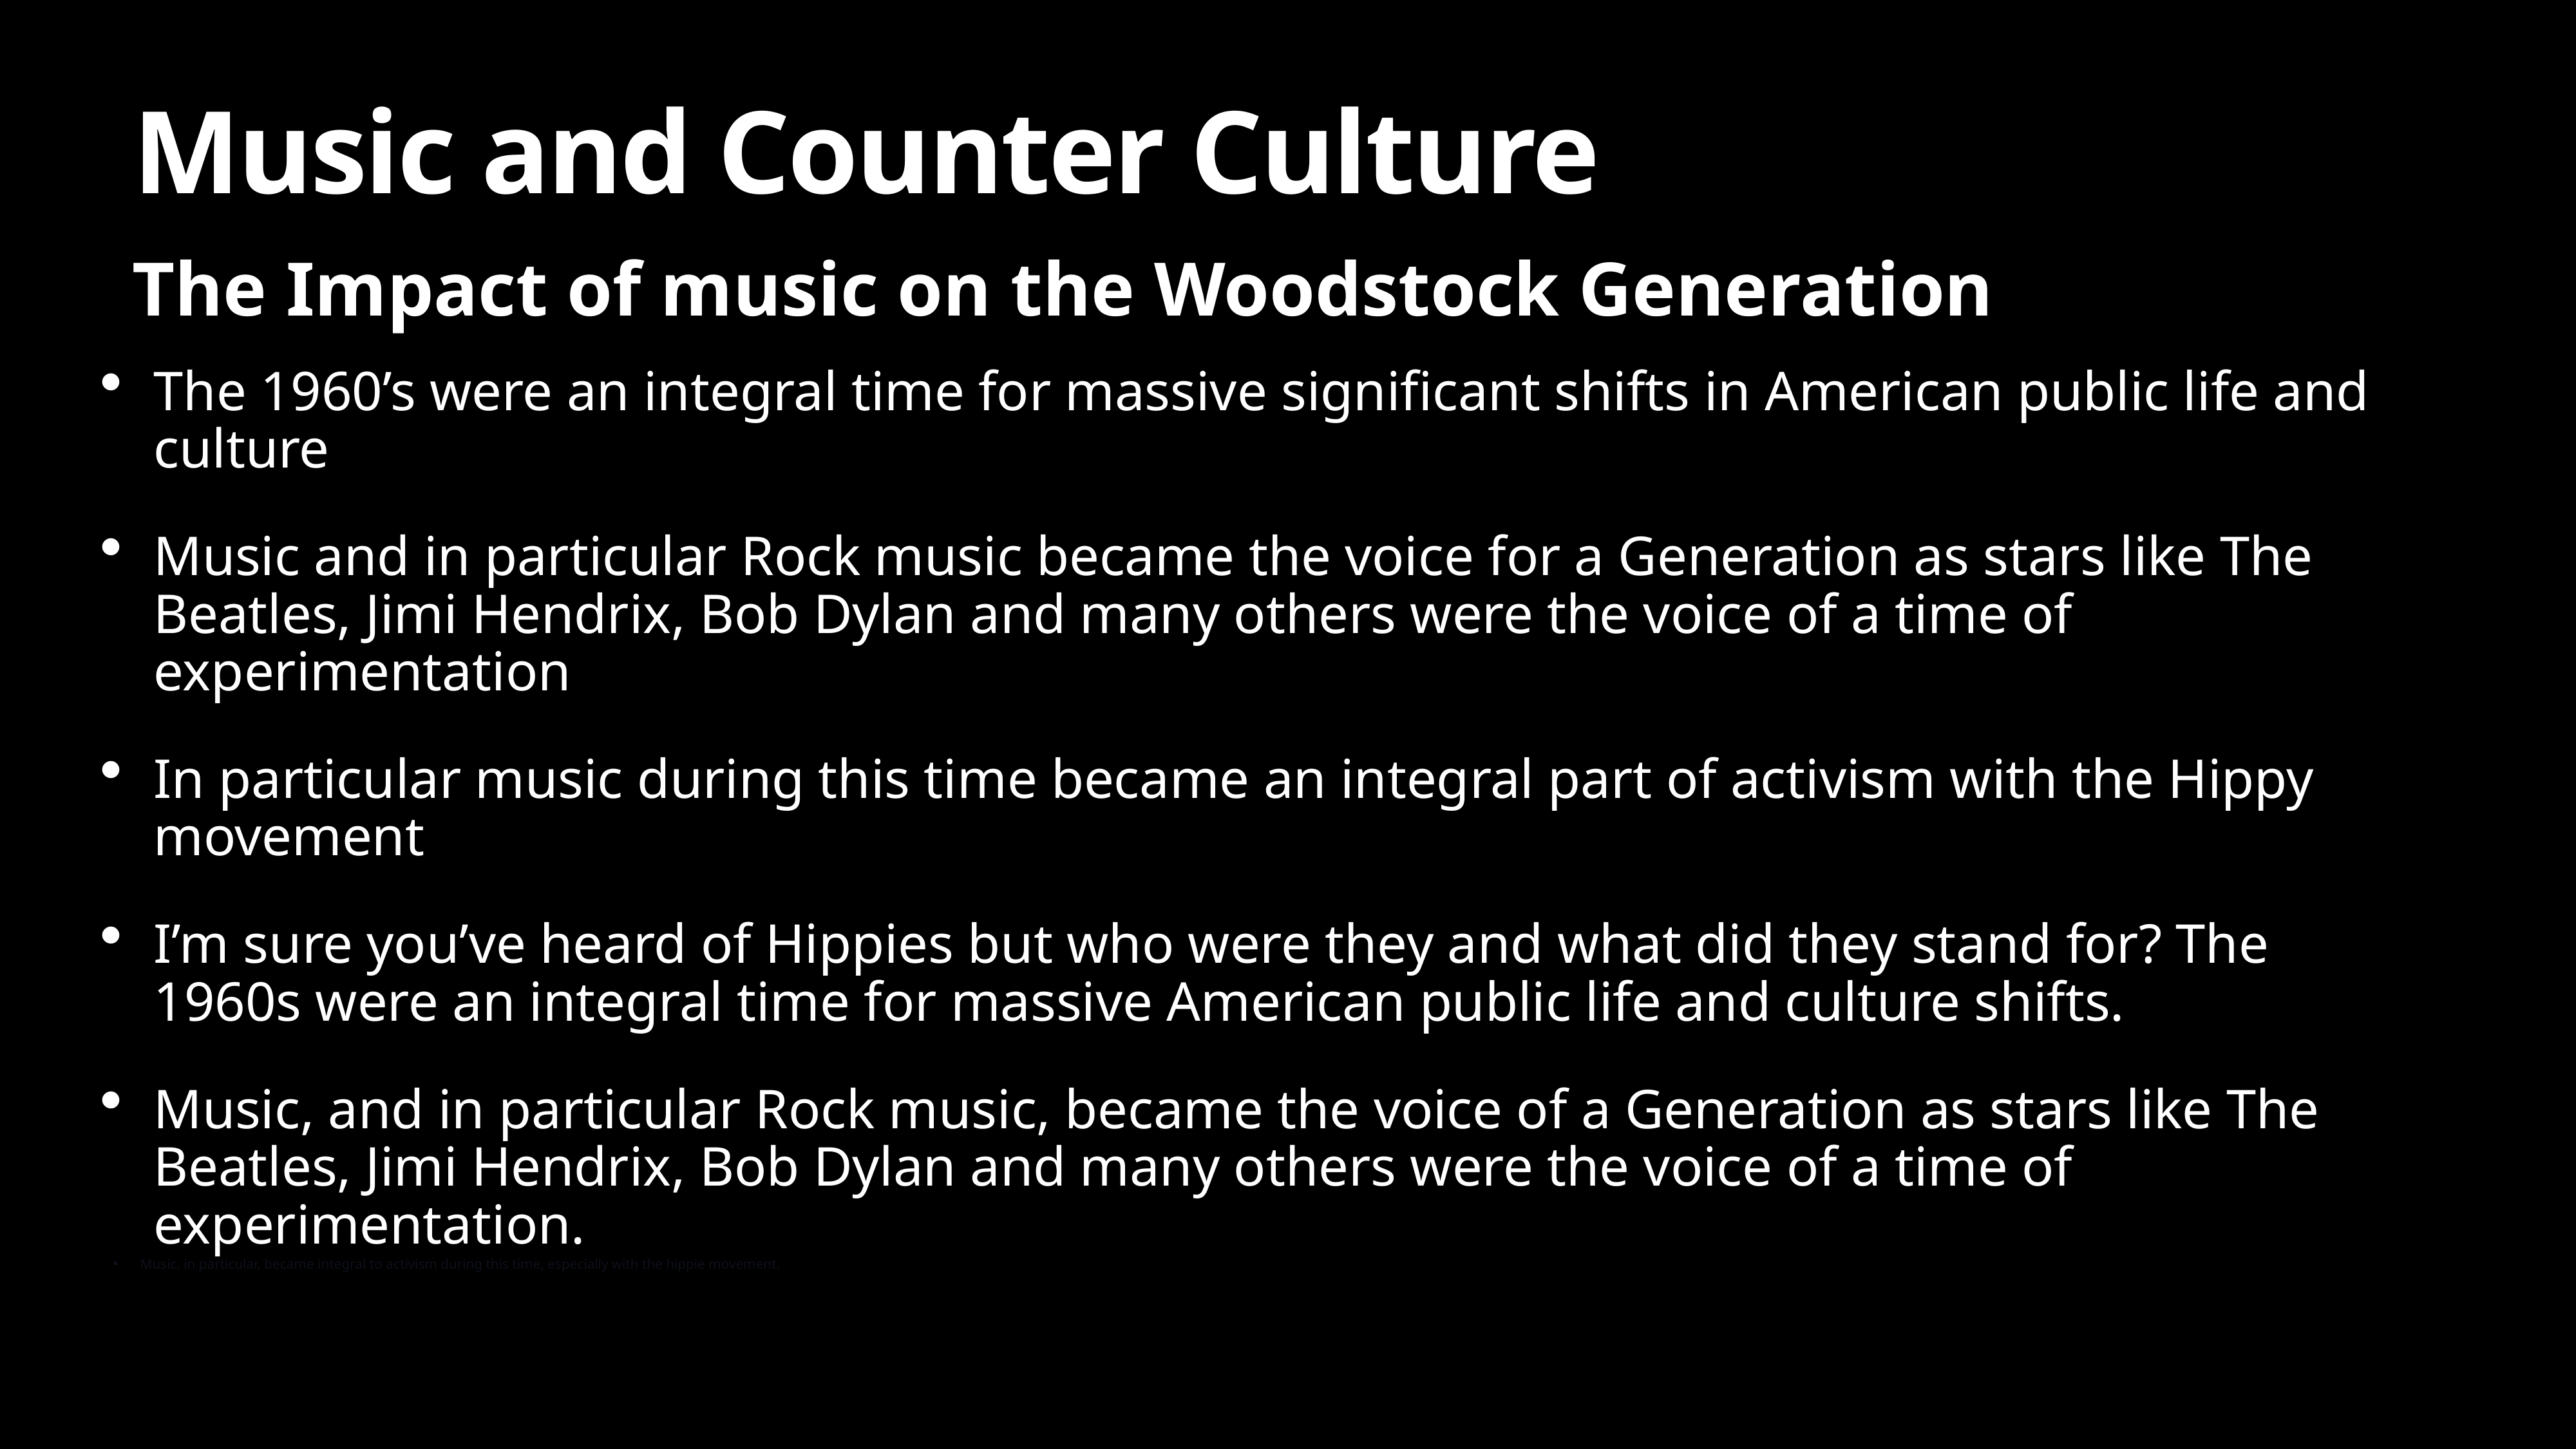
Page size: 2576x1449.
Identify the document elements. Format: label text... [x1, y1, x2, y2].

list The Impact of music on the Woodstock Generation [127, 236, 2449, 337]
title Music and Counter Culture [127, 100, 2449, 236]
list The 1960’s were an integral time for massive significant shifts in American public life and culture Music and in particular Rock music became the voice for a Generation as stars like The Beatles, Jimi Hendrix, Bob Dylan and many others were the voice of a time of experimentation In particular music during this time became an integral part of activism with the Hippy movement I’m sure you’ve heard of Hippies but who were they and what did they stand for? The 1960s were an integral time for massive American public life and culture shifts. Music, and in particular Rock music, became the voice of a Generation as stars like The Beatles, Jimi Hendrix, Bob Dylan and many others were the voice of a time of experimentation. Music, in particular, became integral to activism during this time, especially with the hippie movement. [94, 358, 2417, 1231]
